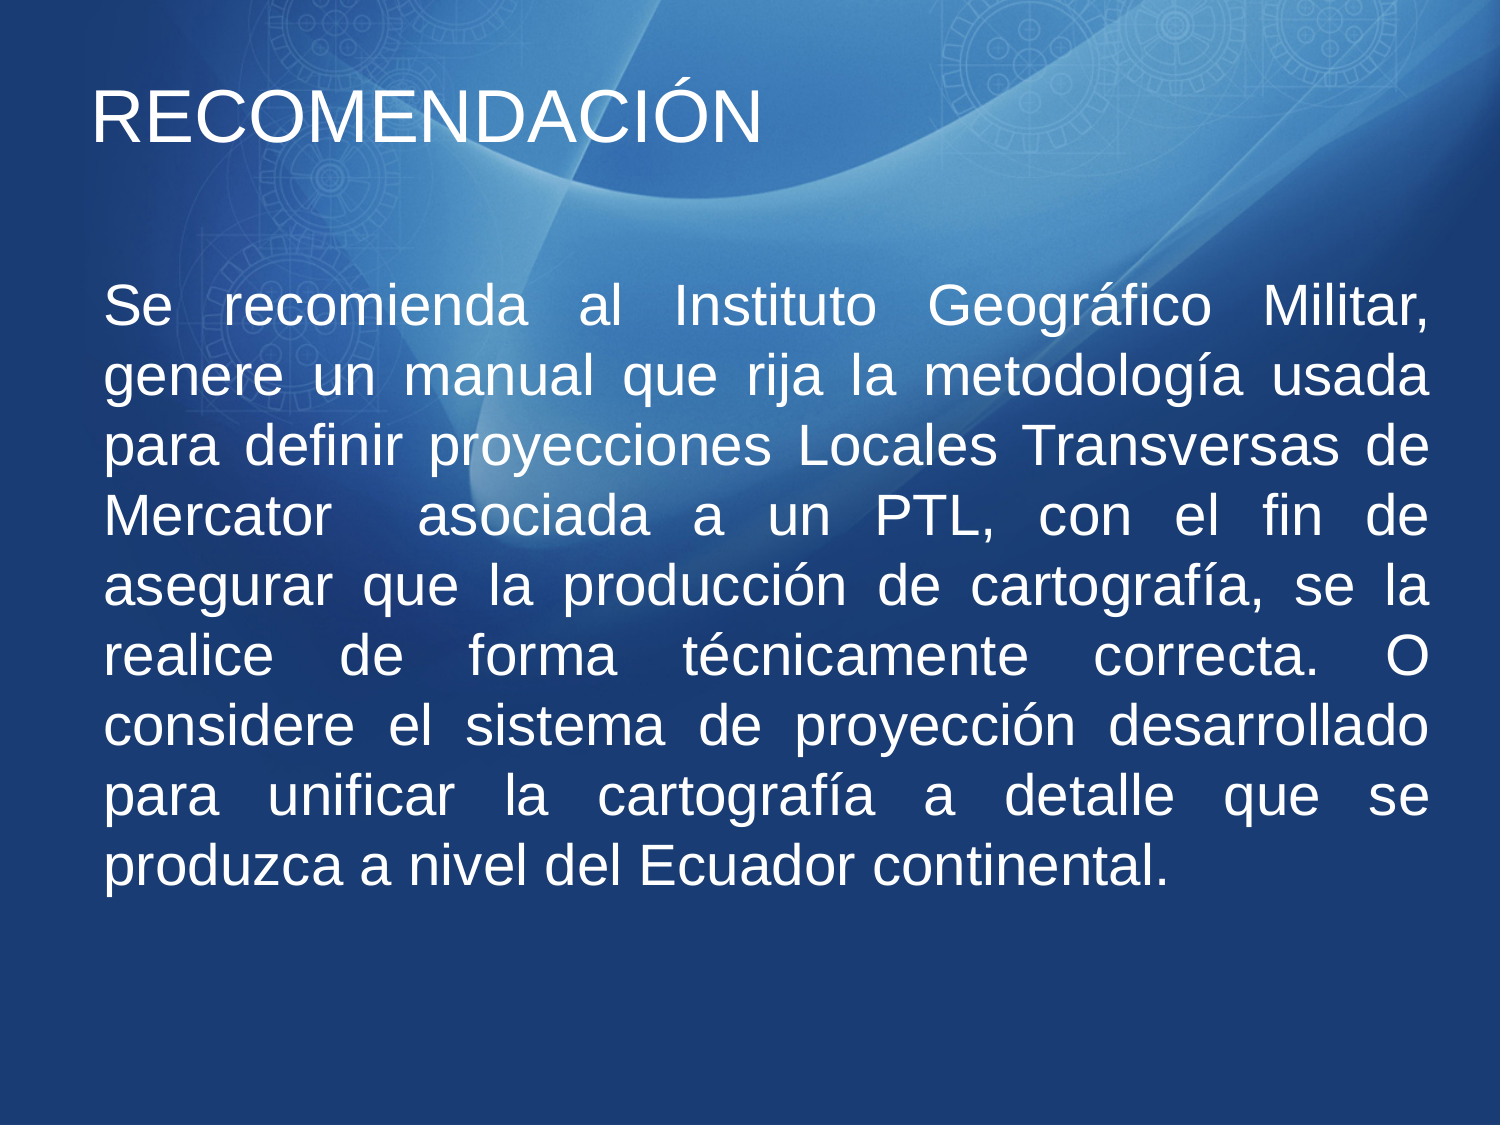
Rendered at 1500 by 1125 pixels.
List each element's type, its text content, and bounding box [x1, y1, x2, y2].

title RECOMENDACIÓN [75, 54, 1355, 171]
text_box Se recomienda al Instituto Geográfico Militar, genere un manual que rija la metodología usada para definir proyecciones Locales Transversas de Mercator asociada a un PTL, con el fin de asegurar que la producción de cartografía, se la realice de forma técnicamente correcta. O considere el sistema de proyección desarrollado para unificar la cartografía a detalle que se produzca a nivel del Ecuador continental. [88, 259, 1447, 905]
picture [0, 0, 1500, 1125]
